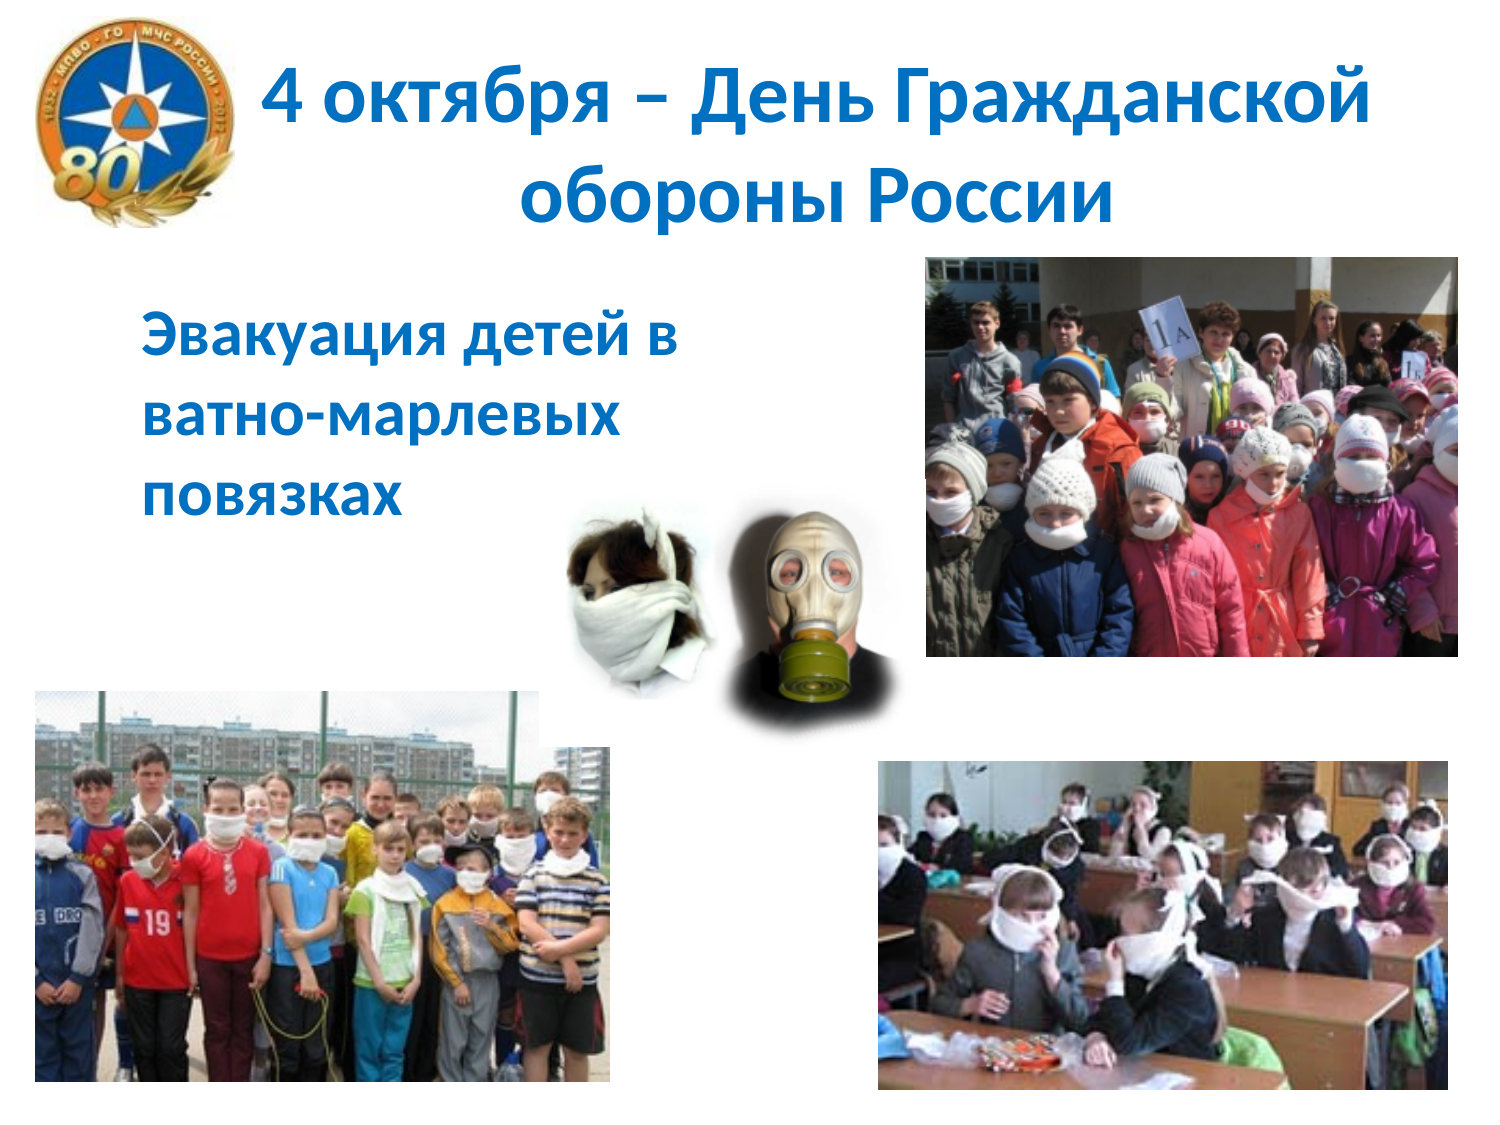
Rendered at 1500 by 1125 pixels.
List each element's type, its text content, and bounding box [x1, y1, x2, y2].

picture [34, 16, 235, 228]
text_box Эвакуация детей в ватно-марлевых повязках [70, 281, 797, 622]
picture [878, 761, 1448, 1090]
picture [34, 257, 1458, 1082]
title 4 октября – День Гражданской обороны России [237, 45, 1425, 233]
